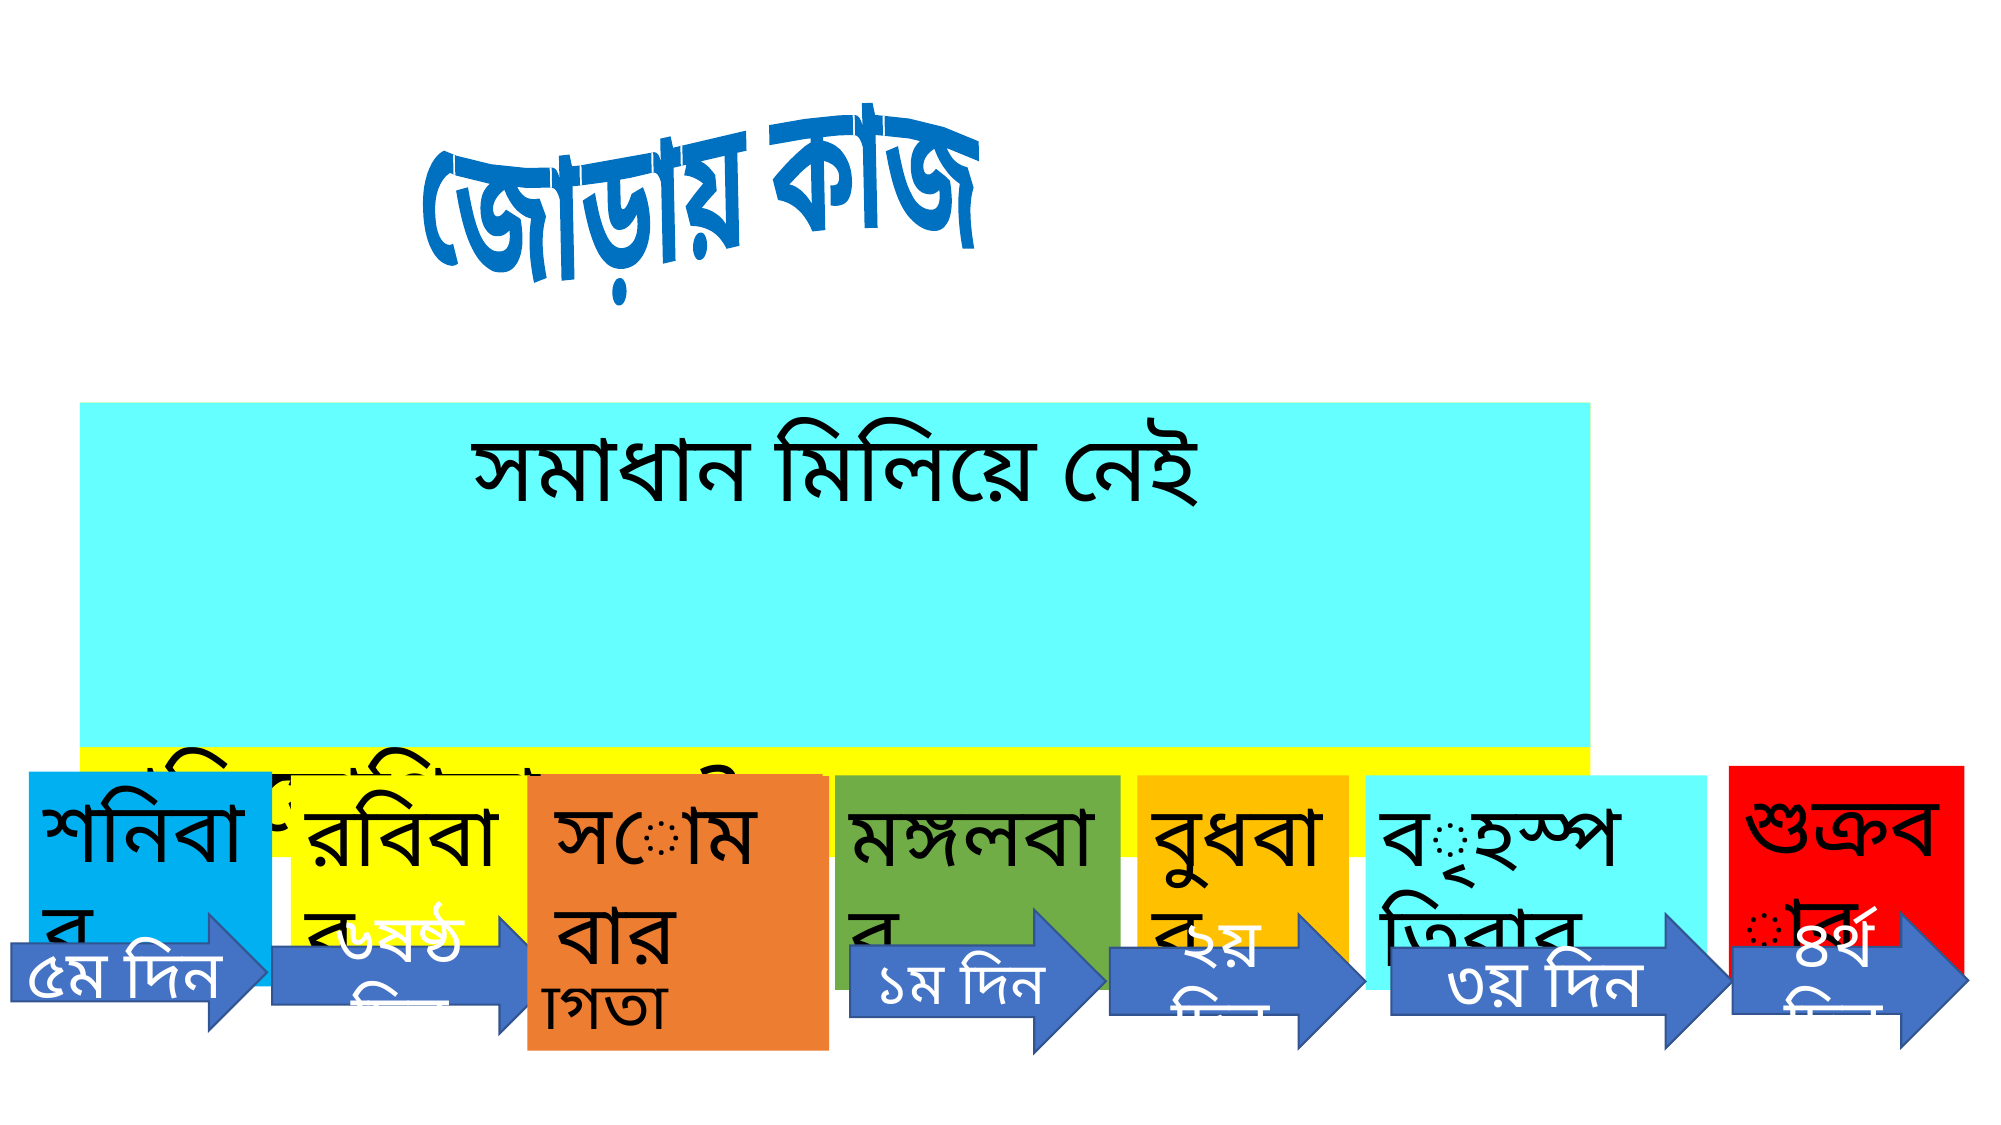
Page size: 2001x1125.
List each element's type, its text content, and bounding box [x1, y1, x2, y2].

text_box শনিবার [28, 771, 273, 987]
text_box ৫ম দিন [10, 911, 269, 1033]
text_box ৪র্থ দিন [1731, 910, 1970, 1050]
text_box মঙ্গলবার [835, 775, 1121, 990]
text_box ৩য় দিন [1390, 911, 1731, 1051]
text_box বৃহস্পতিবার [1365, 775, 1707, 990]
text_box রবিবার [290, 775, 530, 945]
text_box বুধবার [1137, 775, 1349, 962]
text_box প্রতিযোগিতা [527, 776, 830, 1051]
text_box ৬ষষ্ঠ দিন [271, 915, 527, 1037]
text_box ১ম দিন [849, 907, 1108, 1056]
text_box ২য় দিন [1108, 911, 1367, 1051]
text_box সমাধান মিলিয়ে নেই [79, 402, 1591, 748]
text_box সোমবার [540, 774, 819, 989]
text_box শুক্রবার [1728, 765, 1965, 977]
text_box মিনার বিদ্যালয়ে আজ থেকে ছয় দিন পর ক্রীড়া প্রতিযোগিতা হবে। যদি আজ সোমবার হয় ,তবে কী বারে ক্রীড়া প্রতিযোগিতা হবে? [79, 748, 1591, 858]
